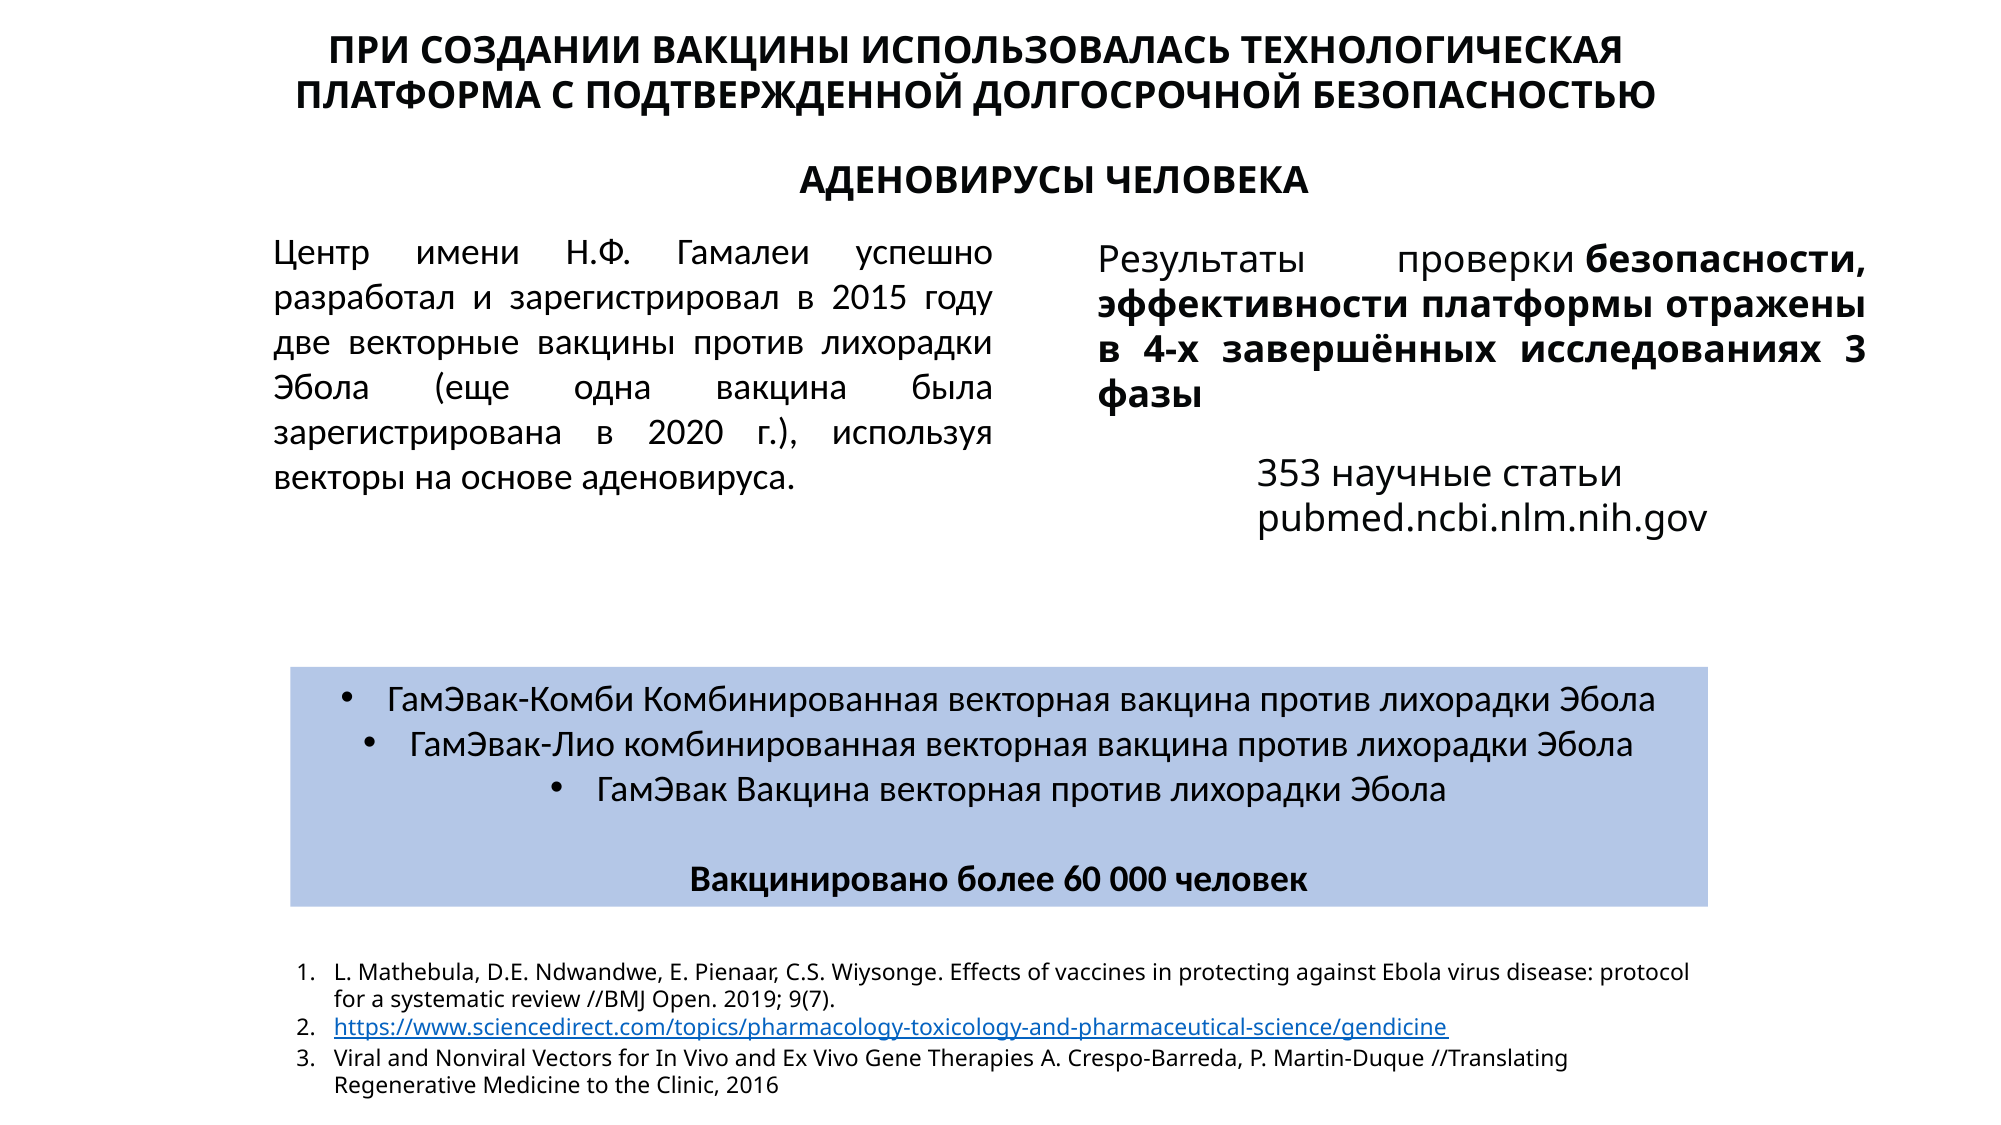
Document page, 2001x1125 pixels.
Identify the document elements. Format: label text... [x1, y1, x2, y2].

text_box АДЕНОВИРУСЫ ЧЕЛОВЕКА [784, 148, 1334, 209]
text_box Результаты проверки безопасности, эффективности платформы отражены в 4-х завершённых исследованиях 3 фазы [1082, 228, 1882, 423]
text_box 353 научные статьи pubmed.ncbi.nlm.nih.gov [1242, 441, 1723, 547]
text_box При Создании Вакцины Использовалась ТЕХНОЛОГИЧЕСКАЯ ПЛАТФОРМА С ПОДТВЕРЖДЕННОЙ ДОЛГОСРОЧНОЙ БЕЗОПАСНОСТЬЮ [267, 19, 1686, 124]
text_box L. Mathebula, D.E. Ndwandwe, E. Pienaar, C.S. Wiysonge. Effects of vaccines in protecting against Ebola virus disease: protocol for a systematic review //BMJ Open. 2019; 9(7). https://www.sciencedirect.com/topics/pharmacology-toxicology-and-pharmaceutical-science/gendicine Viral and Nonviral Vectors for In Vivo and Ex Vivo Gene Therapies A. Crespo-Barreda, P. Martin-Duque //Translating Regenerative Medicine to the Clinic, 2016 [281, 950, 1733, 1125]
text_box Центр имени Н.Ф. Гамалеи успешно разработал и зарегистрировал в 2015 году две векторные вакцины против лихорадки Эбола (еще одна вакцина была зарегистрирована в 2020 г.), используя векторы на основе аденовируса. [258, 219, 1009, 505]
text_box ГамЭвак-Комби Комбинированная векторная вакцина против лихорадки Эбола ГамЭвак-Лио комбинированная векторная вакцина против лихорадки Эбола ГамЭвак Вакцина векторная против лихорадки Эбола Вакцинировано более 60 000 человек [290, 666, 1708, 907]
